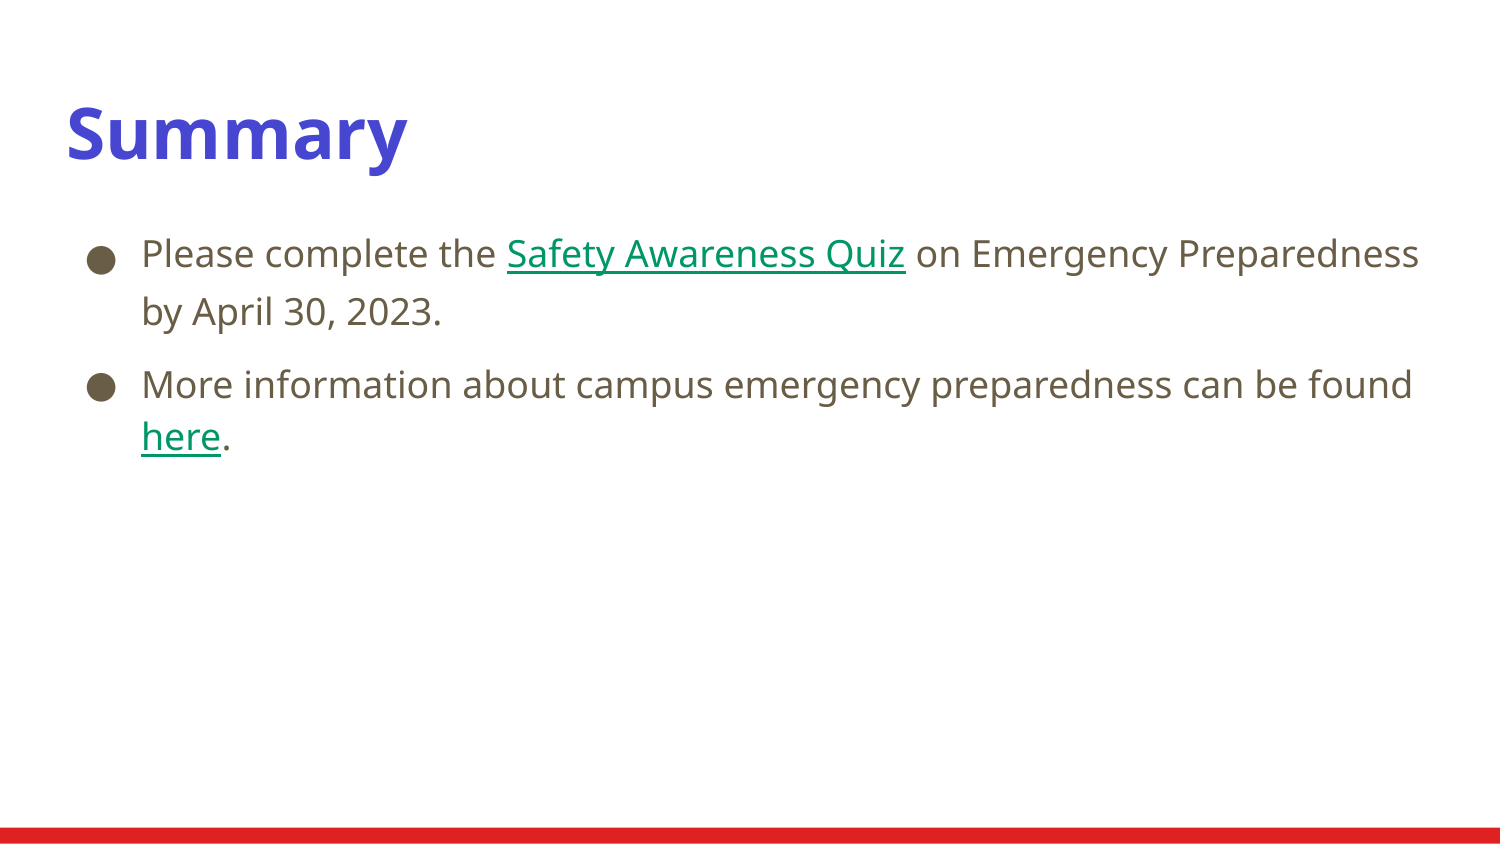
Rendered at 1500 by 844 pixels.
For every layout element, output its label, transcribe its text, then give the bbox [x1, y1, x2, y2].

list Please complete the Safety Awareness Quiz on Emergency Preparedness by April 30, 2023. More information about campus emergency preparedness can be found here. [51, 207, 1449, 750]
title Summary [51, 72, 1449, 189]
